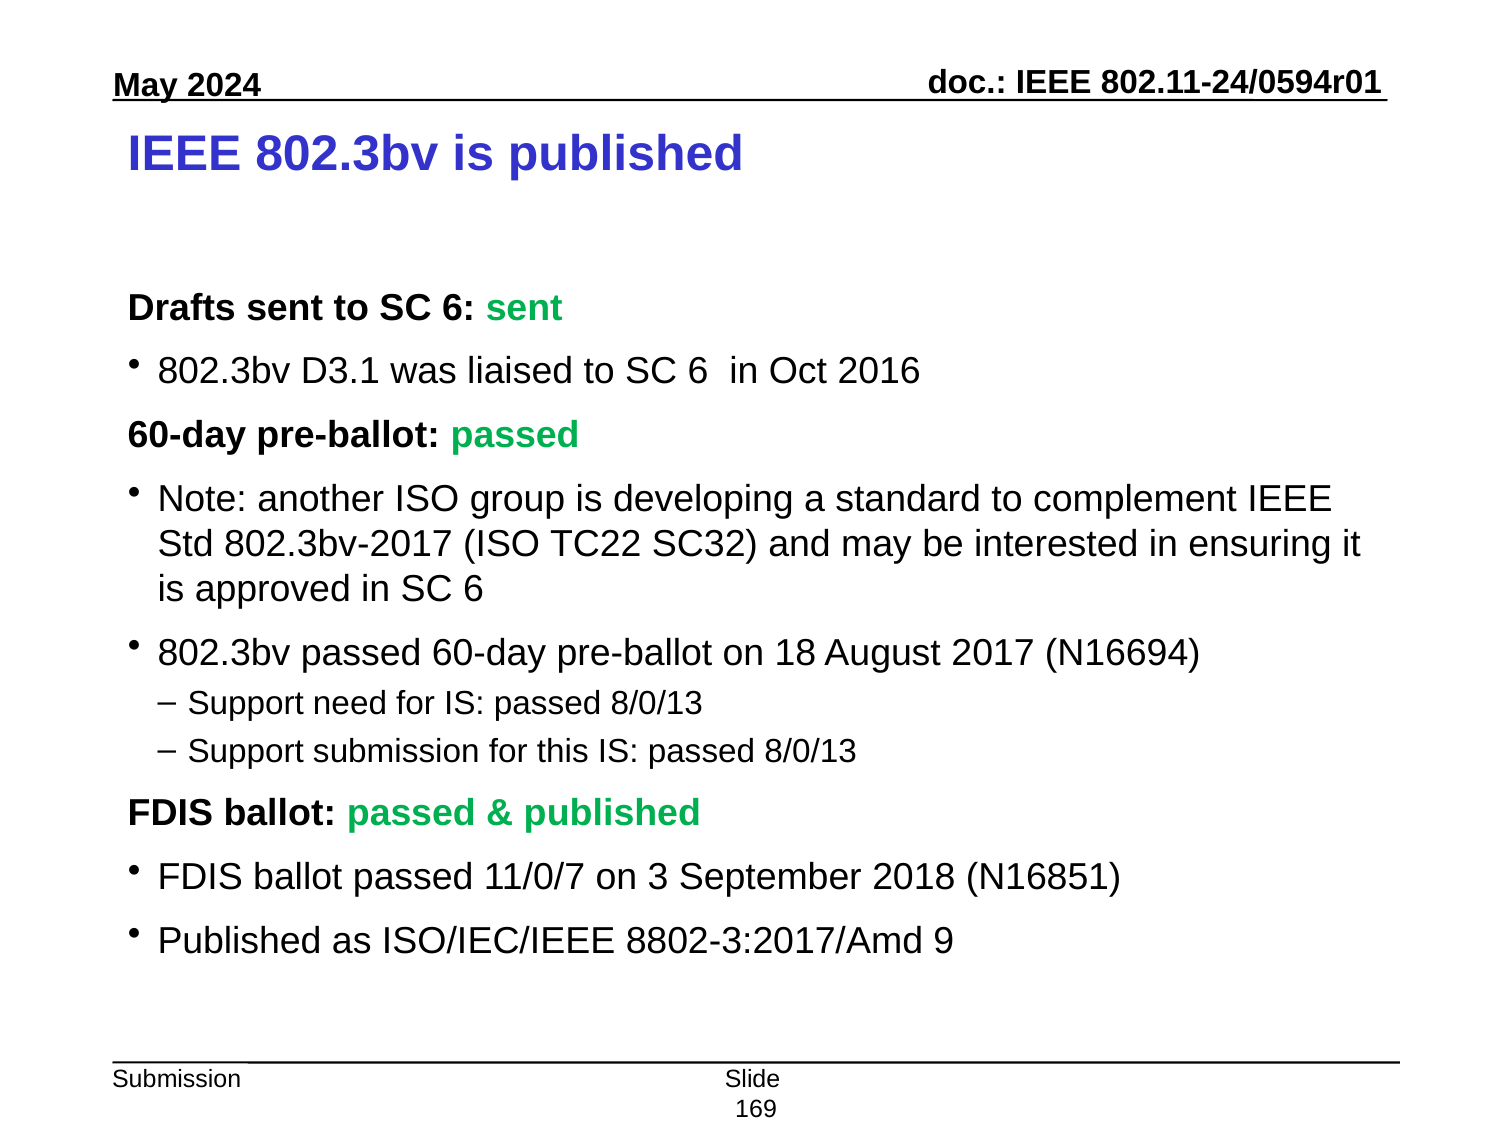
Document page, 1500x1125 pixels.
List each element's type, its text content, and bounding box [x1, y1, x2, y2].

list Drafts sent to SC 6: sent 802.3bv D3.1 was liaised to SC 6 in Oct 2016 60-day pre-ballot: passed Note: another ISO group is developing a standard to complement IEEE Std 802.3bv-2017 (ISO TC22 SC32) and may be interested in ensuring it is approved in SC 6 802.3bv passed 60-day pre-ballot on 18 August 2017 (N16694) Support need for IS: passed 8/0/13 Support submission for this IS: passed 8/0/13 FDIS ballot: passed & published FDIS ballot passed 11/0/7 on 3 September 2018 (N16851) Published as ISO/IEC/IEEE 8802-3:2017/Amd 9 [112, 275, 1388, 950]
slide_number Slide 169 [709, 1061, 803, 1093]
title IEEE 802.3bv is published [112, 112, 1388, 275]
